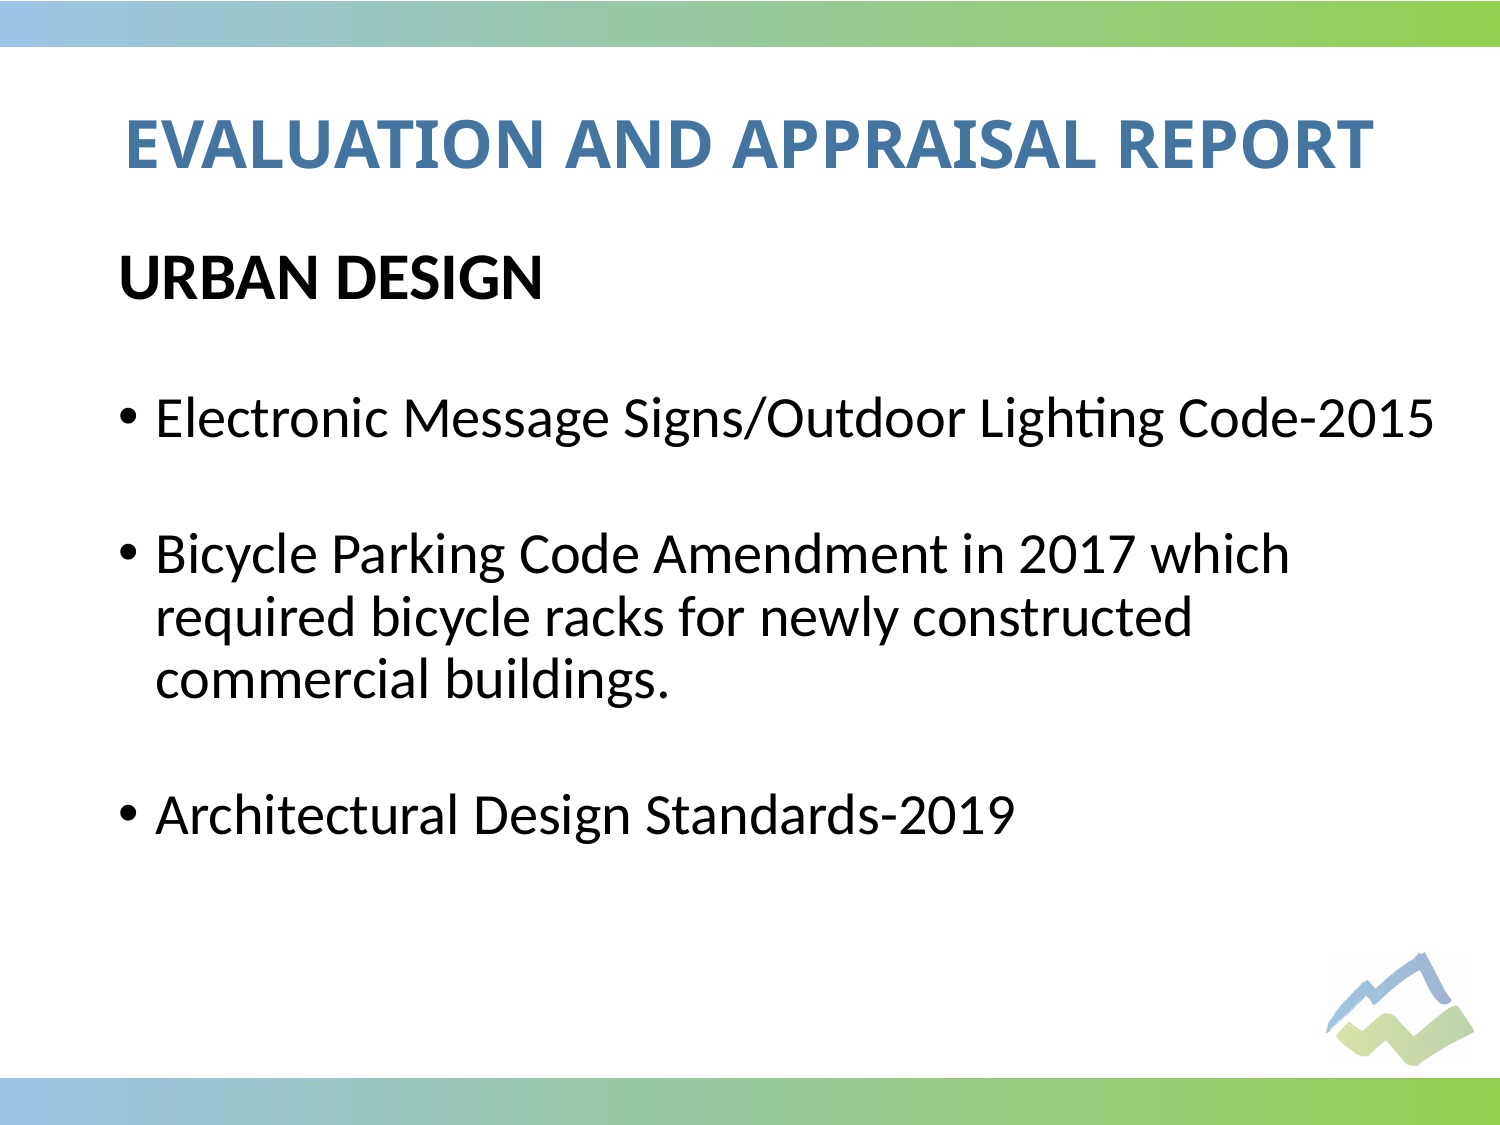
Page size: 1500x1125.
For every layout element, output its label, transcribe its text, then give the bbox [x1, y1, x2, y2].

picture [1325, 952, 1473, 1066]
text_box [0, 1078, 1500, 1125]
text_box [0, 1, 1500, 47]
title EVALUATION AND APPRAISAL REPORT [103, 59, 1397, 234]
list URBAN DESIGN Electronic Message Signs/Outdoor Lighting Code-2015 Bicycle Parking Code Amendment in 2017 which required bicycle racks for newly constructed commercial buildings. Architectural Design Standards-2019 [103, 234, 1473, 1035]
